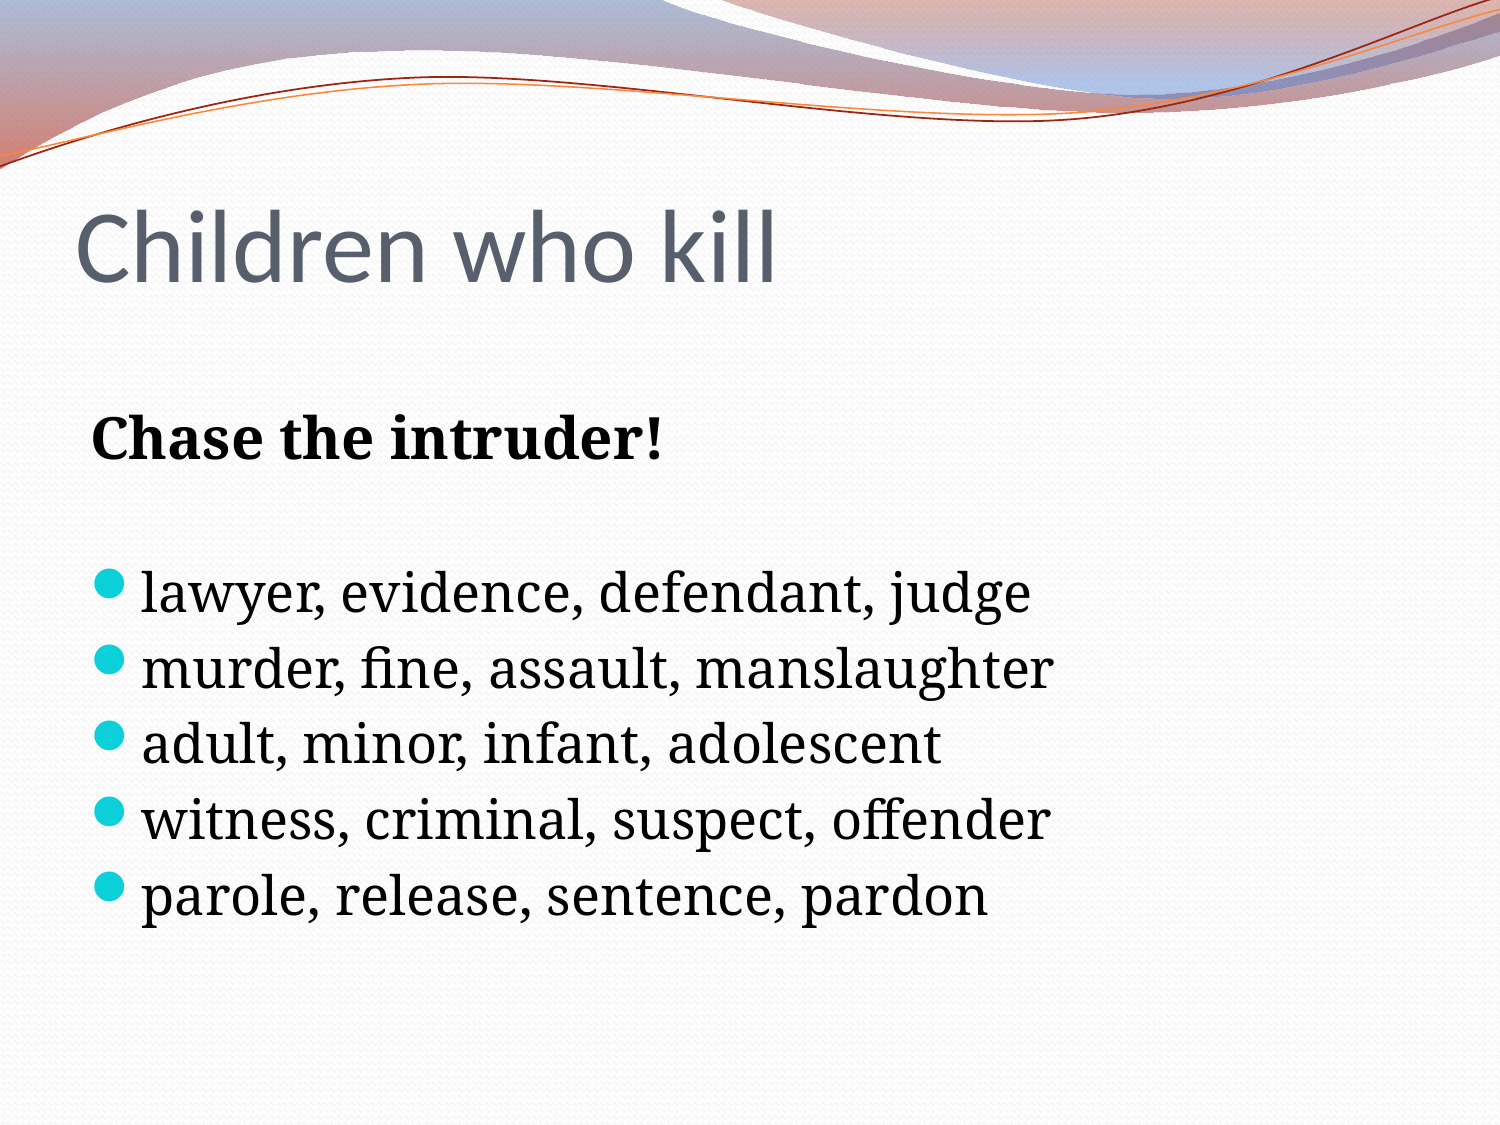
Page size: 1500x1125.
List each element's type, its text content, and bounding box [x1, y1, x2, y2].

list Chase the intruder! lawyer, evidence, defendant, judge murder, fine, assault, manslaughter adult, minor, infant, adolescent witness, criminal, suspect, offender parole, release, sentence, pardon [74, 317, 1426, 1038]
title Children who kill [74, 115, 1426, 304]
